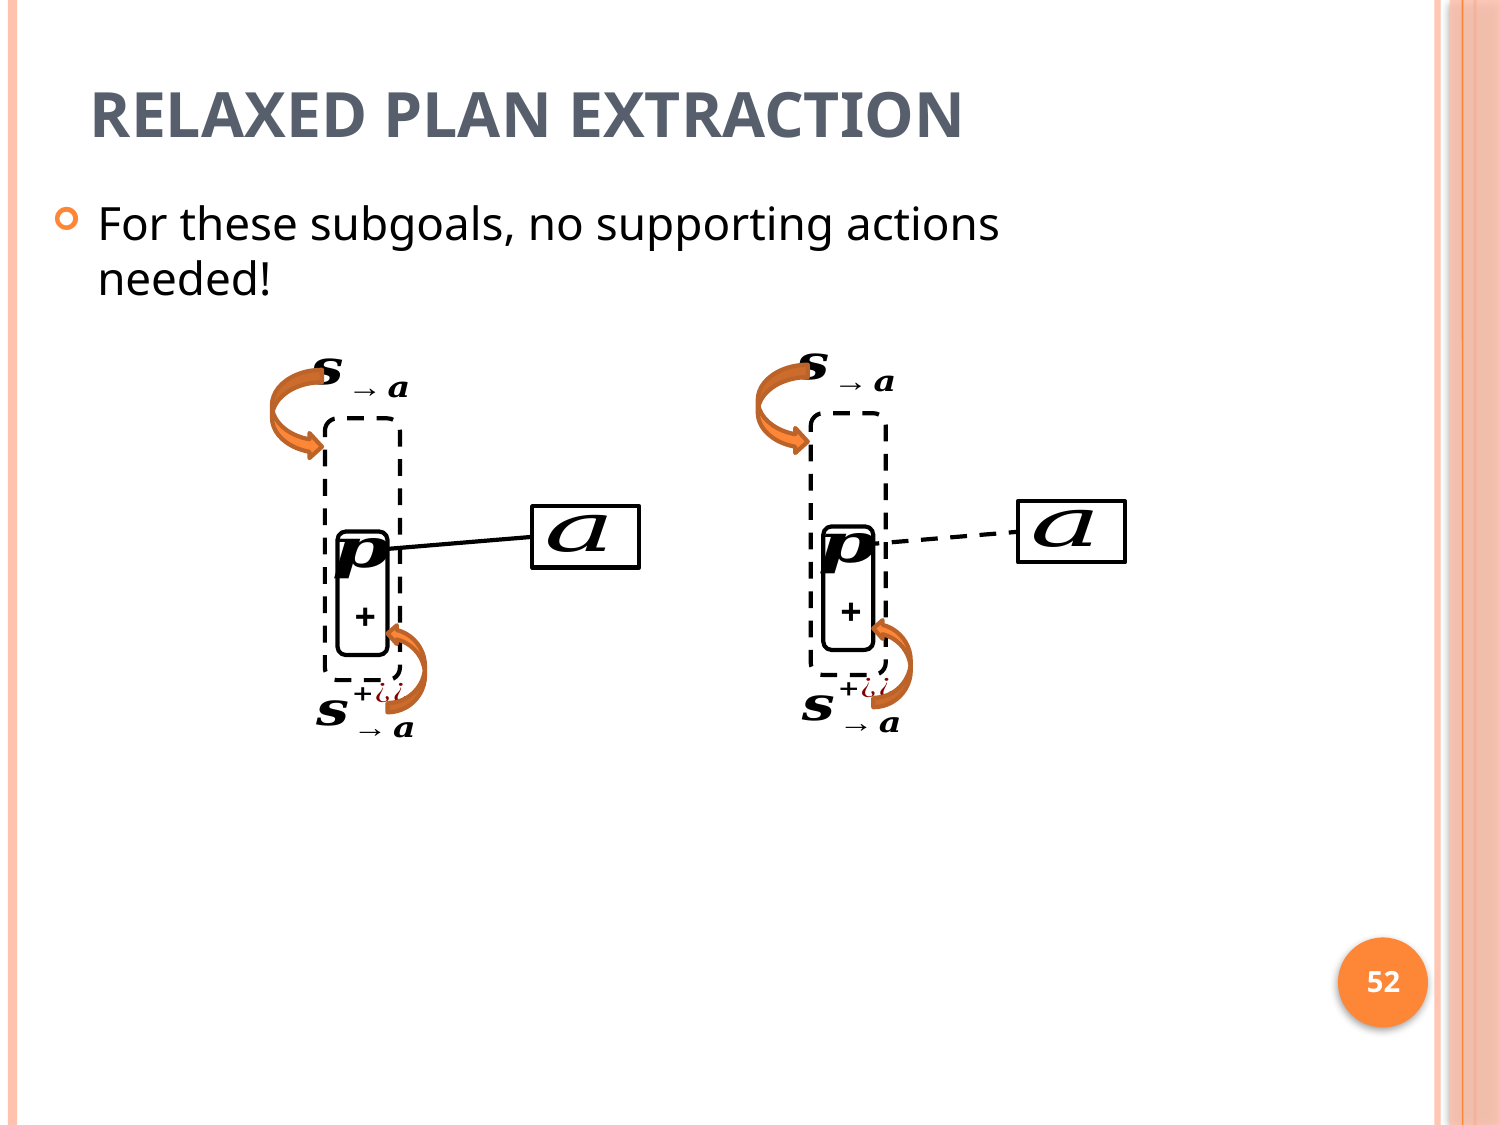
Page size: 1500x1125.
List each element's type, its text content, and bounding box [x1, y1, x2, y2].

text_box [755, 362, 810, 455]
text_box [871, 618, 913, 710]
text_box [531, 491, 640, 568]
title Relaxed Plan Extraction [75, 50, 1300, 158]
text_box + [335, 560, 390, 658]
text_box [385, 623, 428, 715]
text_box [808, 411, 888, 678]
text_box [861, 531, 1019, 546]
list For these subgoals, no supporting actions needed! [37, 187, 1188, 325]
text_box [269, 367, 325, 461]
text_box + [821, 524, 873, 568]
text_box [376, 536, 533, 551]
text_box + [821, 554, 876, 653]
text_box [1017, 486, 1126, 563]
text_box [322, 416, 403, 683]
slide_number 52 [1333, 940, 1434, 1027]
text_box + [335, 529, 387, 573]
